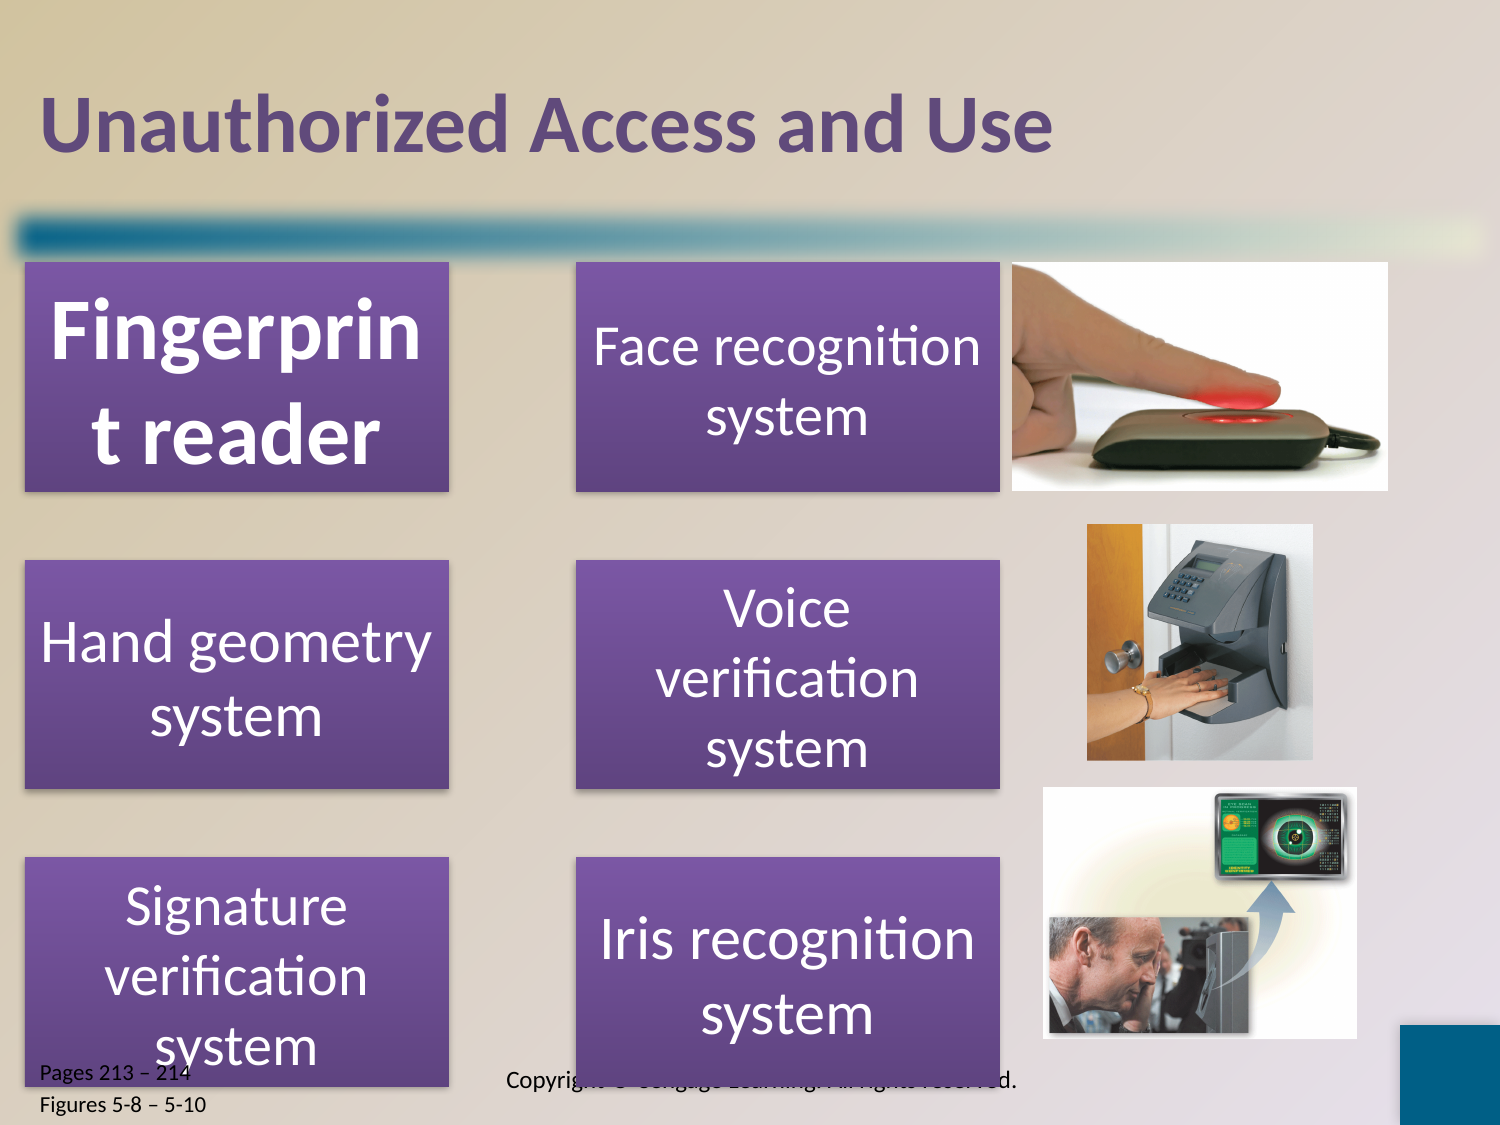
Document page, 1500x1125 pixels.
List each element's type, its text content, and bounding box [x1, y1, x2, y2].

list Pages 213 – 214 Figures 5-8 – 5-10 [24, 1050, 300, 1125]
picture [1043, 787, 1357, 1039]
picture [1012, 262, 1388, 492]
footer Copyright © Cengage Learning. All rights reserved. [450, 1036, 1075, 1120]
title Unauthorized Access and Use [24, 24, 1475, 213]
picture [1087, 524, 1313, 762]
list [24, 262, 1001, 1026]
